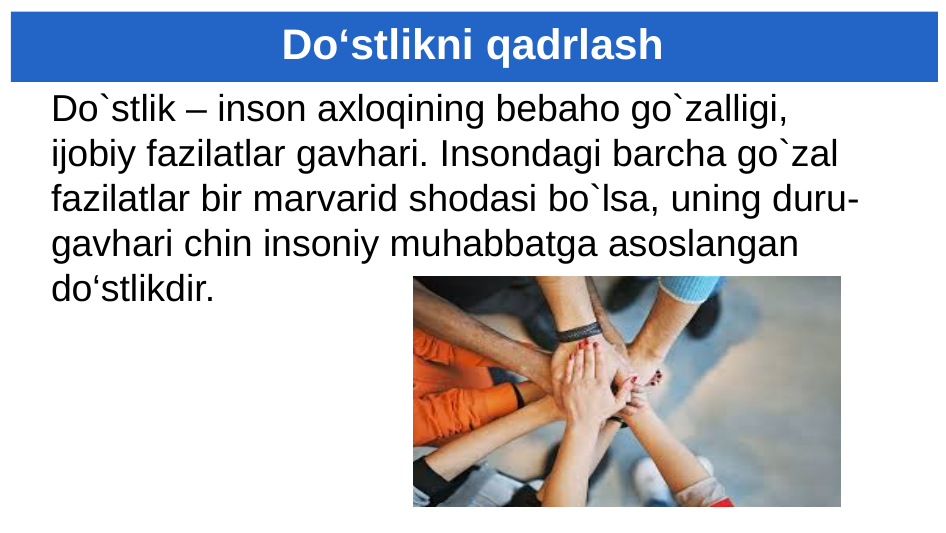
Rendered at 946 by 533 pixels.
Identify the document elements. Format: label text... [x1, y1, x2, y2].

text_box Do`stlik – inson axloqining bebaho go`zalligi, ijobiy fazilatlar gavhari. Insondagi barcha go`zal fazilatlar bir marvarid shodasi bo`lsa, uning duru-gavhari chin insoniy muhabbatga asoslangan do‘stlikdir. [36, 77, 887, 317]
picture [413, 276, 841, 507]
title Do‘stlikni qadrlash [49, 16, 897, 69]
